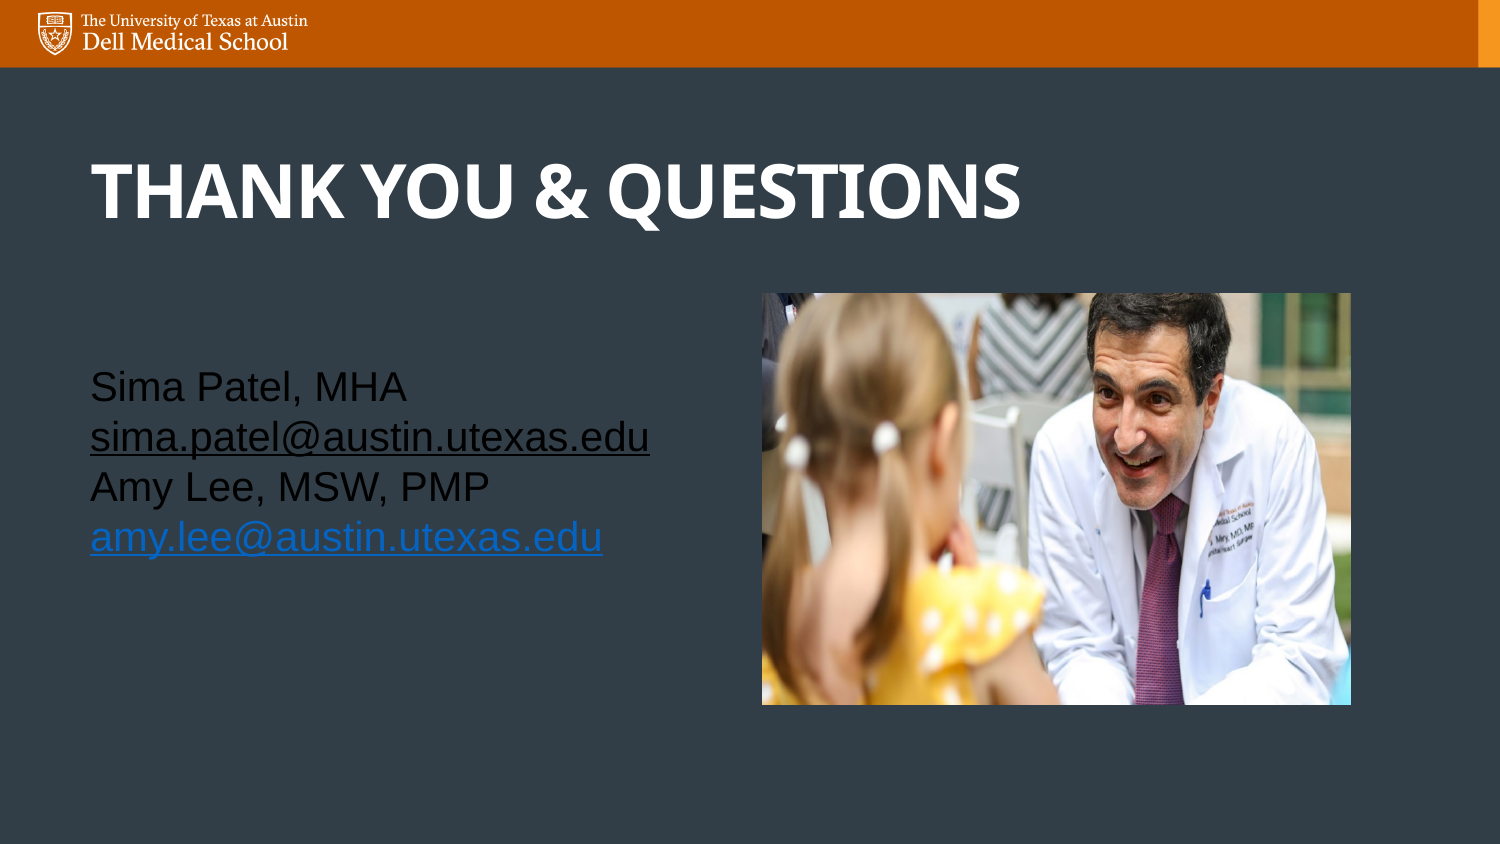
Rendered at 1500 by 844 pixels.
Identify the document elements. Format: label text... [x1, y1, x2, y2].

title Thank You & Questions [75, 127, 1425, 269]
picture [0, 0, 1500, 844]
list Sima Patel, MHA sima.patel@austin.utexas.edu Amy Lee, MSW, PMP amy.lee@austin.utexas.edu [75, 290, 725, 769]
